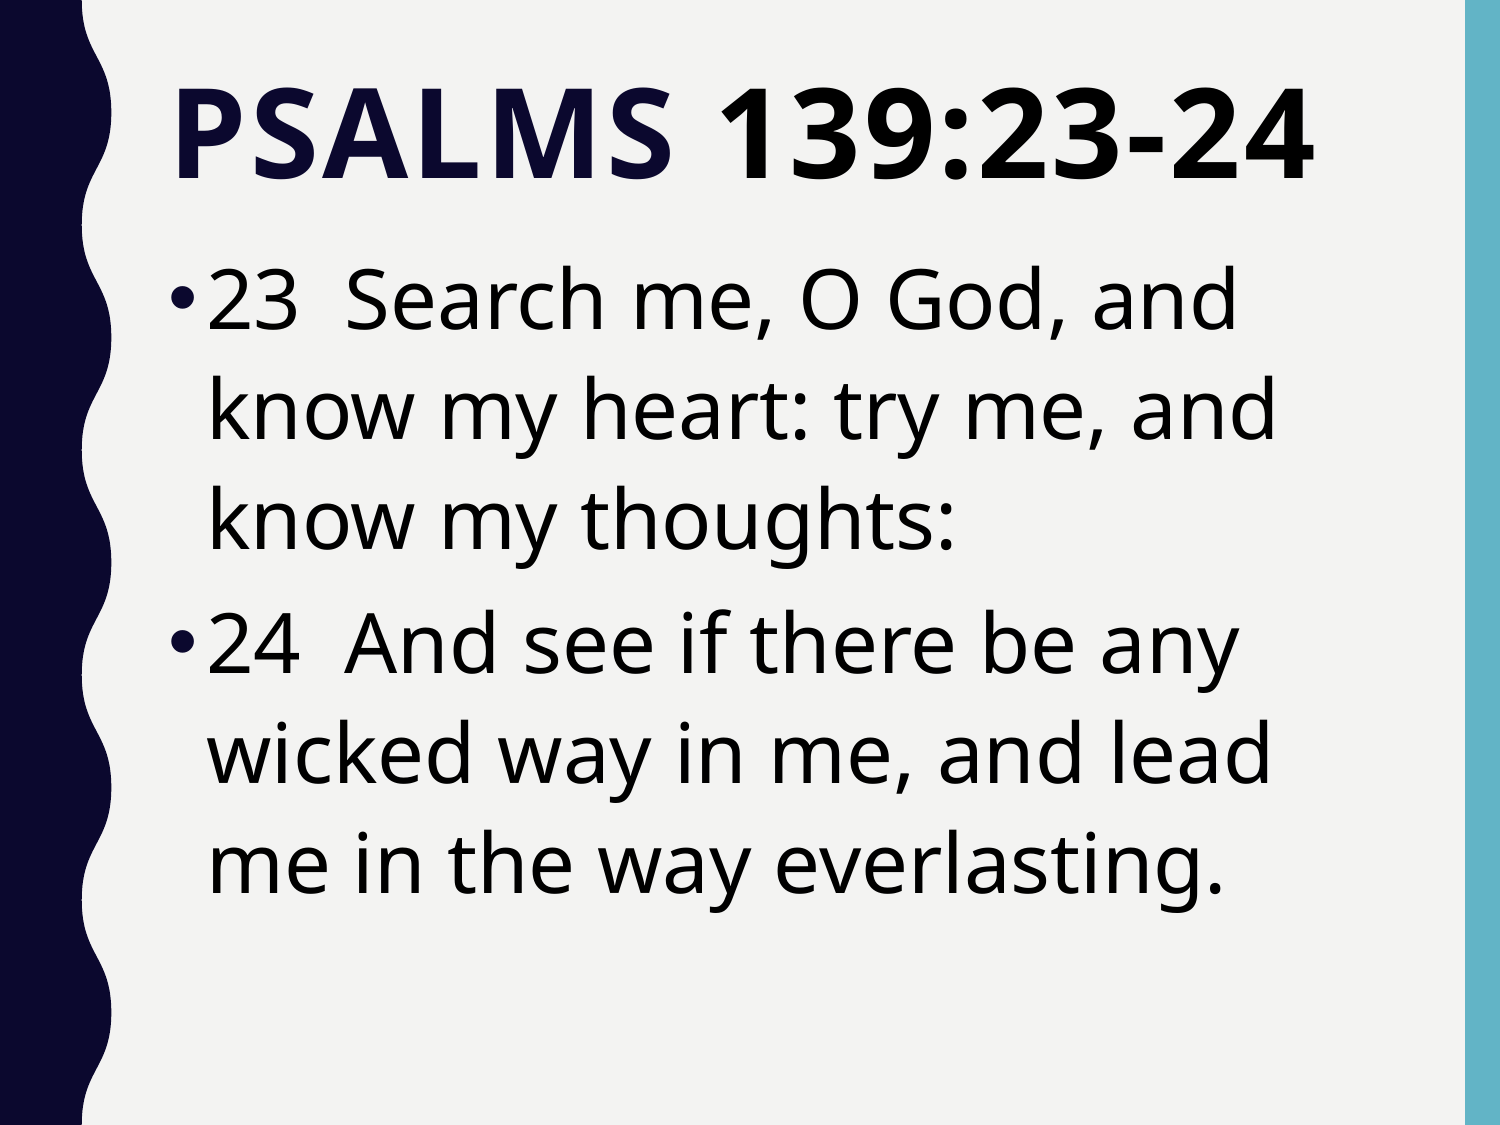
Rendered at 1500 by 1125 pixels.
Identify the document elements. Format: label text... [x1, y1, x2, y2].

list 23 Search me, O God, and know my heart: try me, and know my thoughts: 24 And see if there be any wicked way in me, and lead me in the way everlasting. [154, 228, 1407, 965]
title Psalms 139:23-24 [154, 62, 1407, 228]
